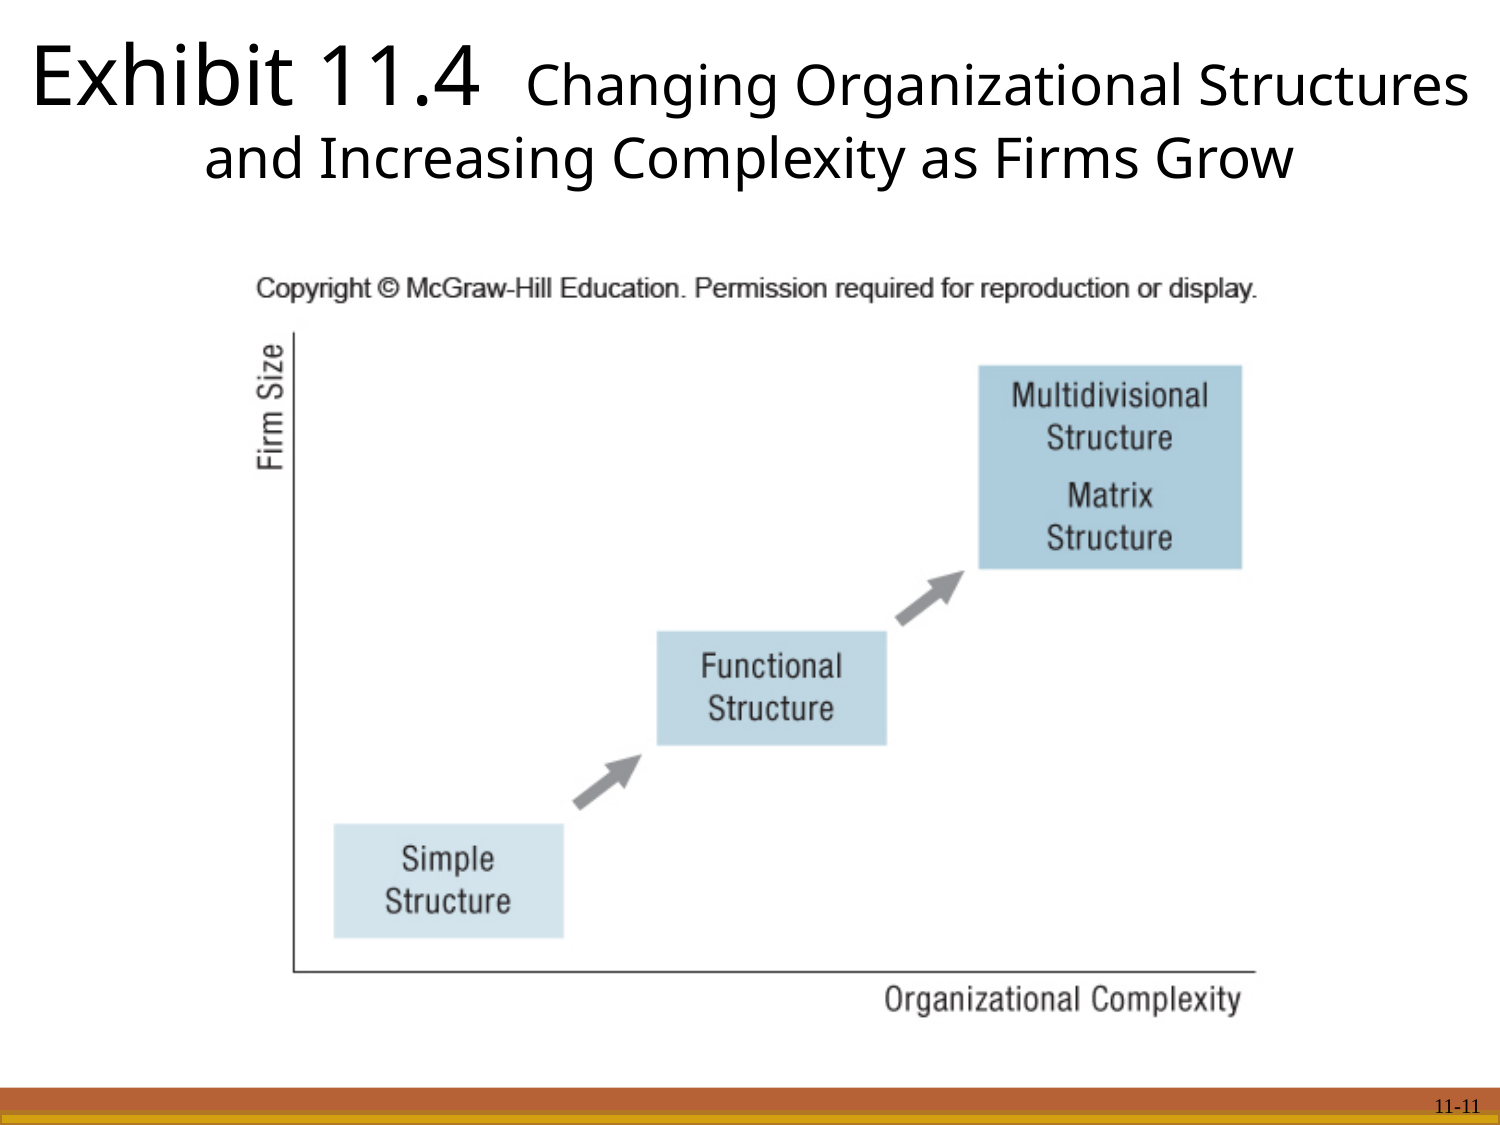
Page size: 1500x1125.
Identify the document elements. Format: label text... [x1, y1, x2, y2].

title Exhibit 11.4 Changing Organizational Structures and Increasing Complexity as Firms Grow [0, 12, 1500, 200]
picture [249, 274, 1268, 1026]
